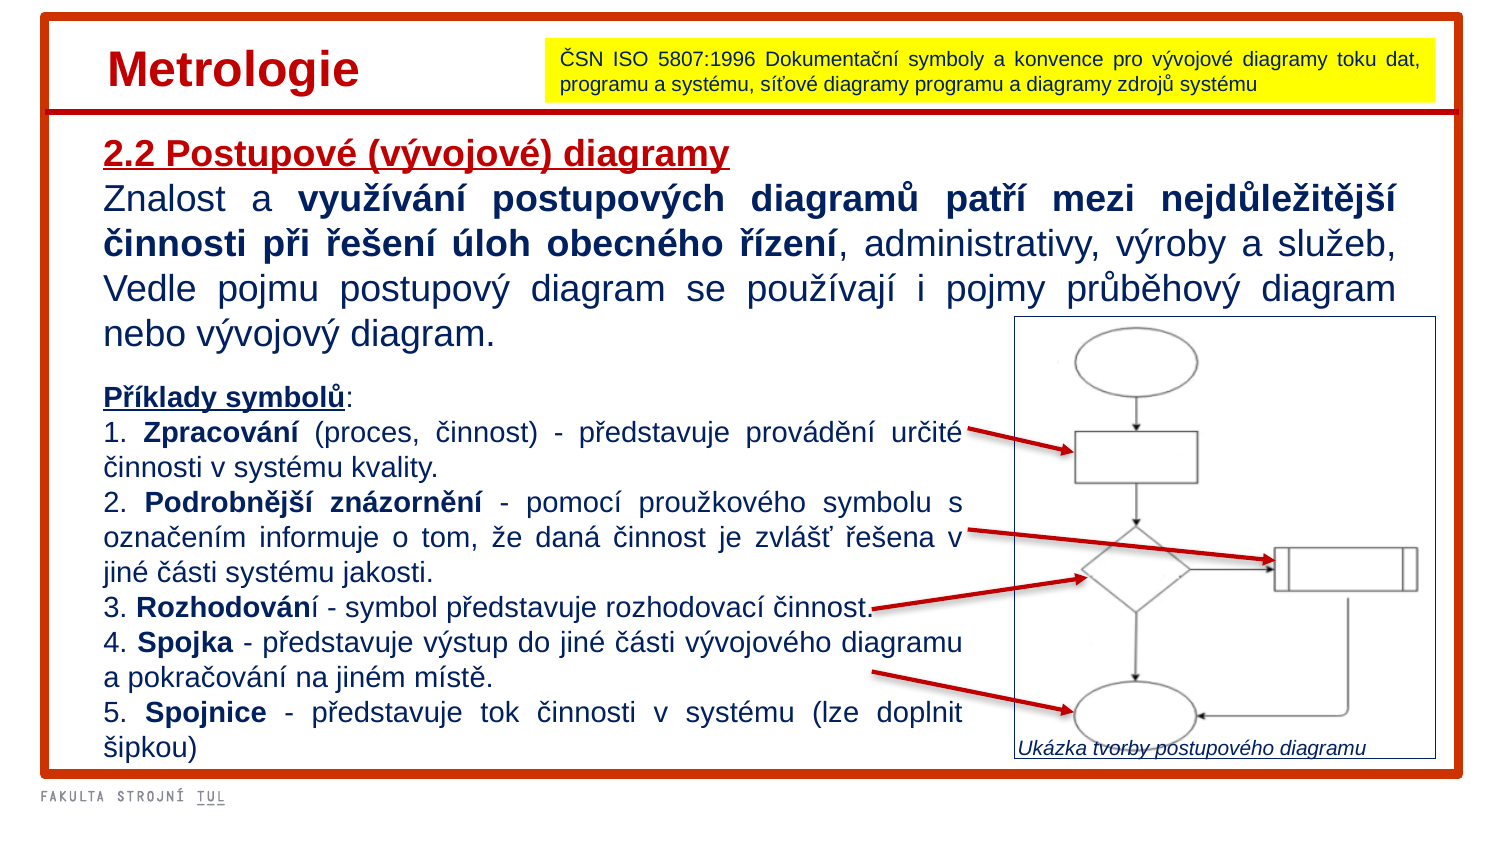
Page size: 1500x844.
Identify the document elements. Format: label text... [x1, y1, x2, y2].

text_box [871, 577, 1088, 610]
picture [1014, 316, 1436, 759]
text_box ČSN ISO 5807:1996 Dokumentační symboly a konvence pro vývojové diagramy toku dat, programu a systému, síťové diagramy programu a diagramy zdrojů systému [544, 37, 1436, 103]
text_box Příklady symbolů: 1. Zpracování (proces, činnost) - představuje provádění určité činnosti v systému kvality. 2. Podrobnější znázornění - pomocí proužkového symbolu s označením informuje o tom, že daná činnost je zvlášť řešena v jiné části systému jakosti. 3. Rozhodování - symbol představuje rozhodovací činnost. 4. Spojka - představuje výstup do jiné části vývojového diagramu a pokračování na jiném místě. 5. Spojnice - představuje tok činnosti v systému (lze doplnit šipkou) [88, 370, 979, 806]
text_box [43, 14, 1461, 776]
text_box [967, 427, 1075, 453]
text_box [967, 529, 1276, 561]
text_box Metrologie [92, 29, 951, 105]
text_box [871, 671, 1075, 713]
text_box 2.2 Postupové (vývojové) diagramy Znalost a využívání postupových diagramů patří mezi nejdůležitější činnosti při řešení úloh obecného řízení, administrativy, výroby a služeb, Vedle pojmu postupový diagram se používají i pojmy průběhový diagram nebo vývojový diagram. [88, 121, 1412, 361]
text_box Ukázka tvorby postupového diagramu [1002, 727, 1382, 768]
